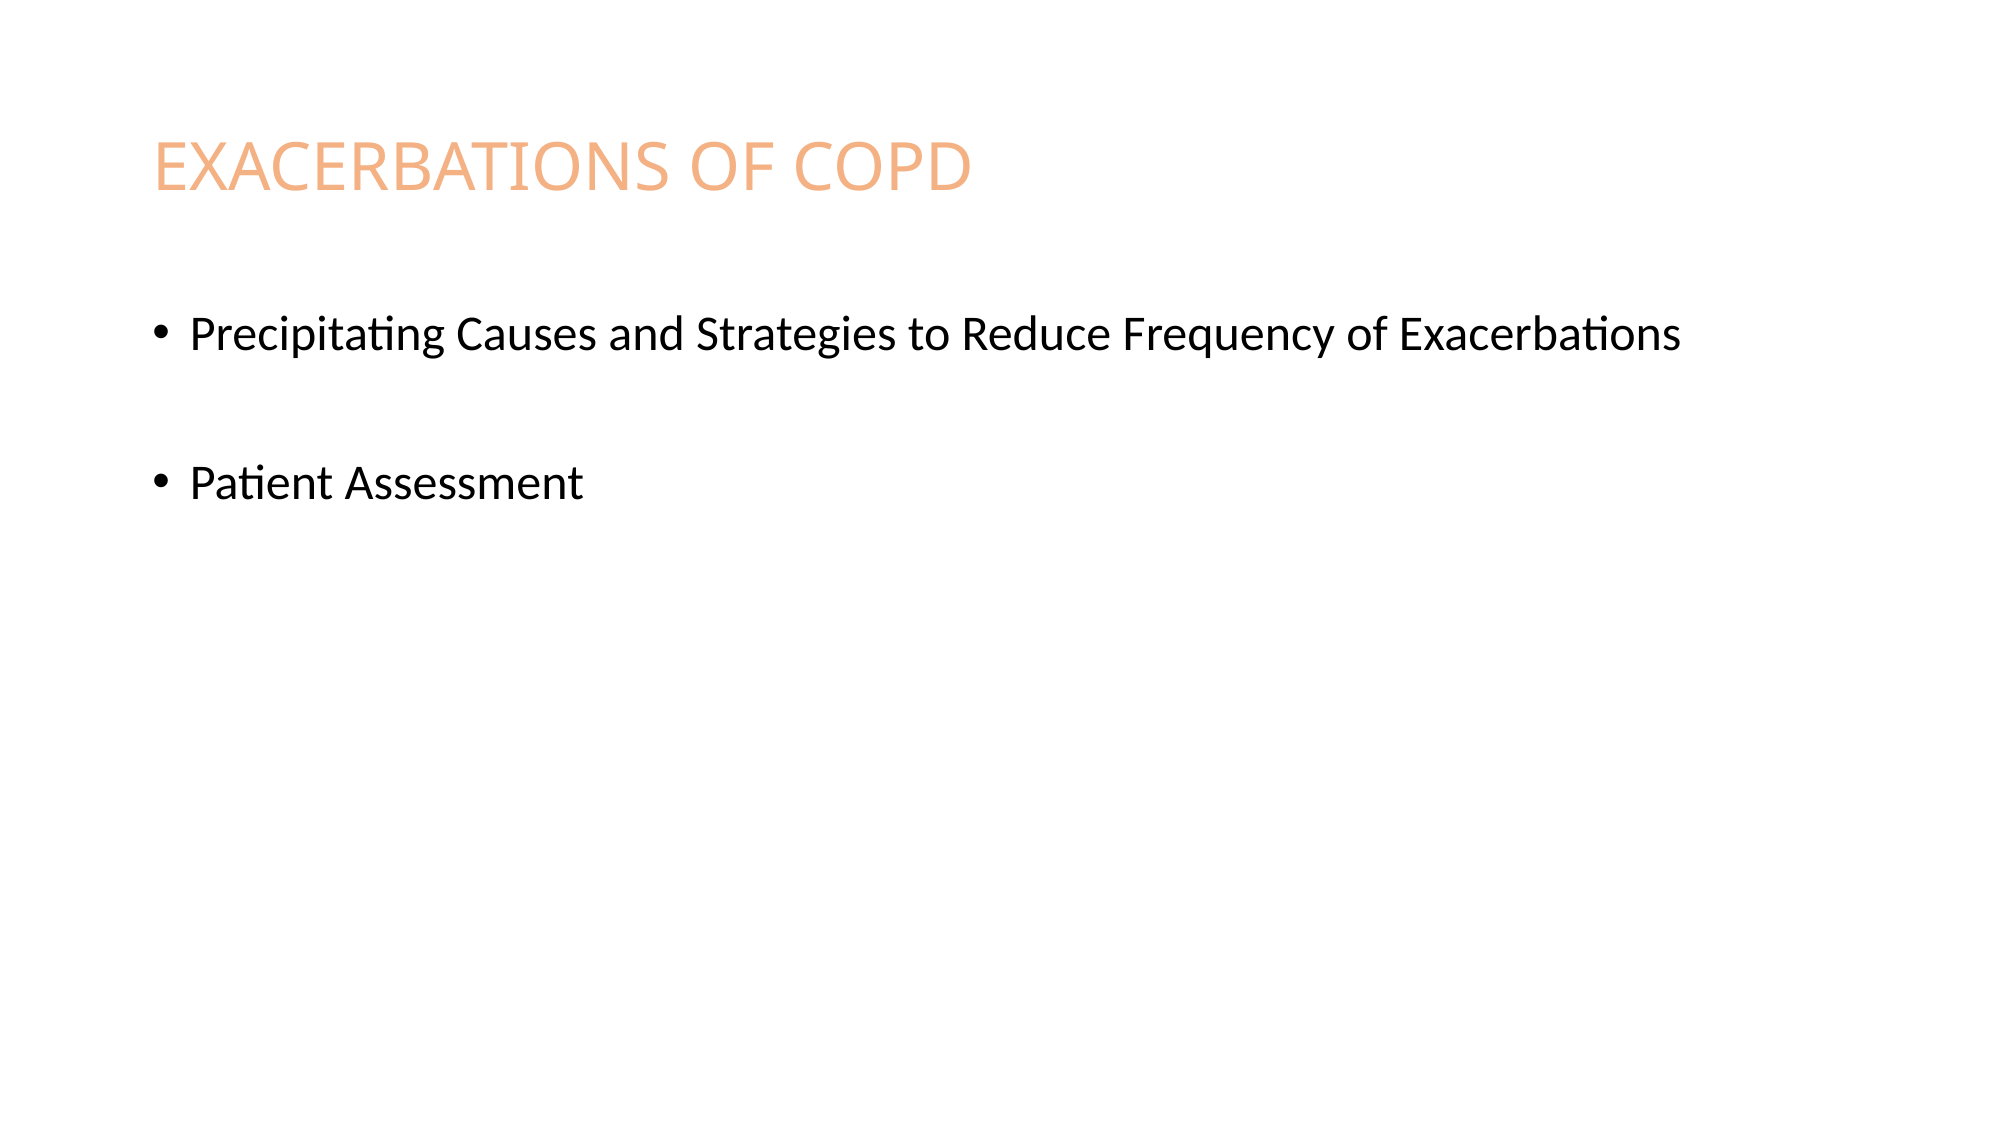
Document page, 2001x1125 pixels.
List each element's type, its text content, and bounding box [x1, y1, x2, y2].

list Precipitating Causes and Strategies to Reduce Frequency of Exacerbations Patient Assessment [137, 299, 1863, 1014]
title EXACERBATIONS OF COPD [137, 59, 1863, 278]
